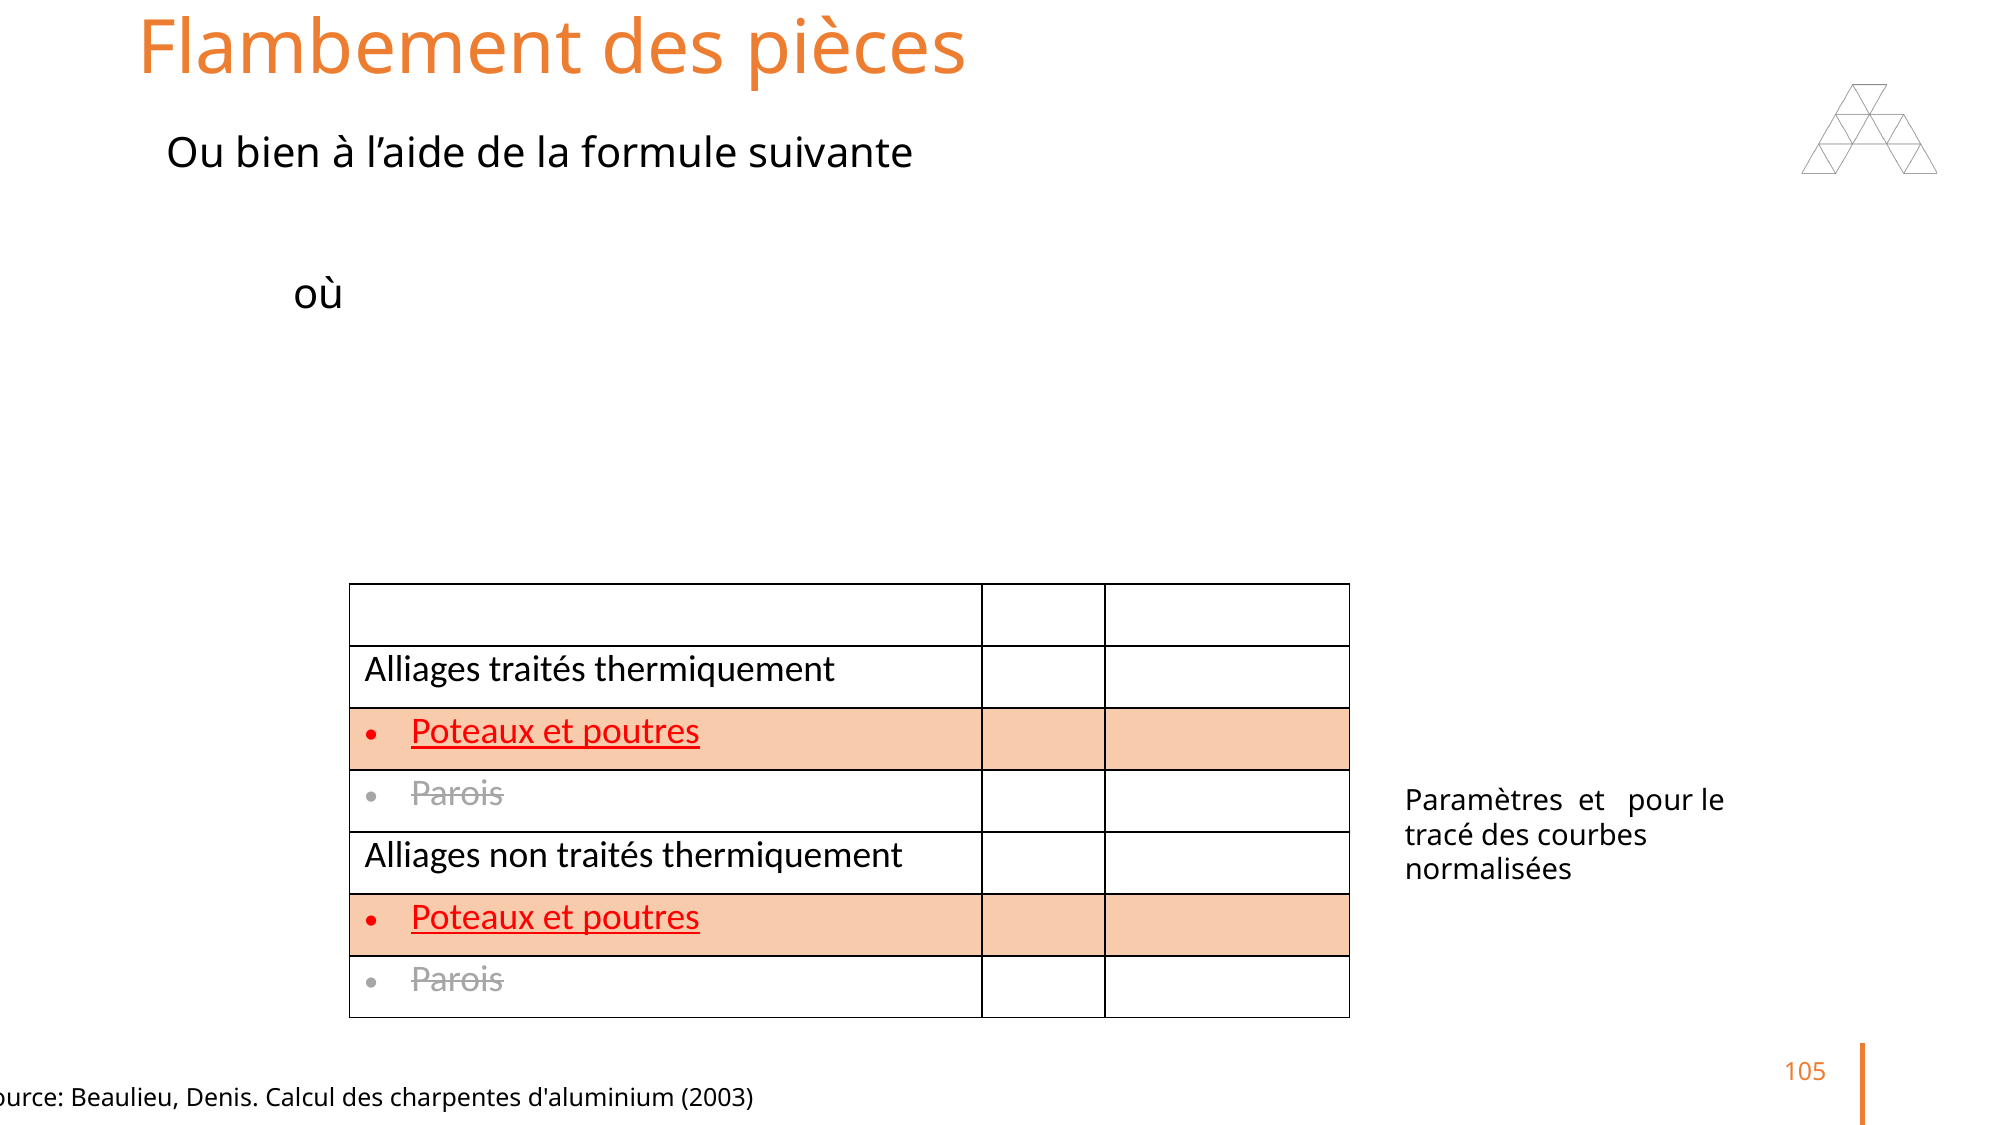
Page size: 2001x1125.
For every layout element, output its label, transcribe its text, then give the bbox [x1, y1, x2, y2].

title Flambement des pièces [137, 9, 1749, 162]
slide_number 105 [1643, 1042, 1842, 1103]
text_box Ou bien à l’aide de la formule suivante [151, 118, 1637, 190]
text_box Source: Beaulieu, Denis. Calcul des charpentes d'aluminium (2003) [0, 1073, 770, 1119]
